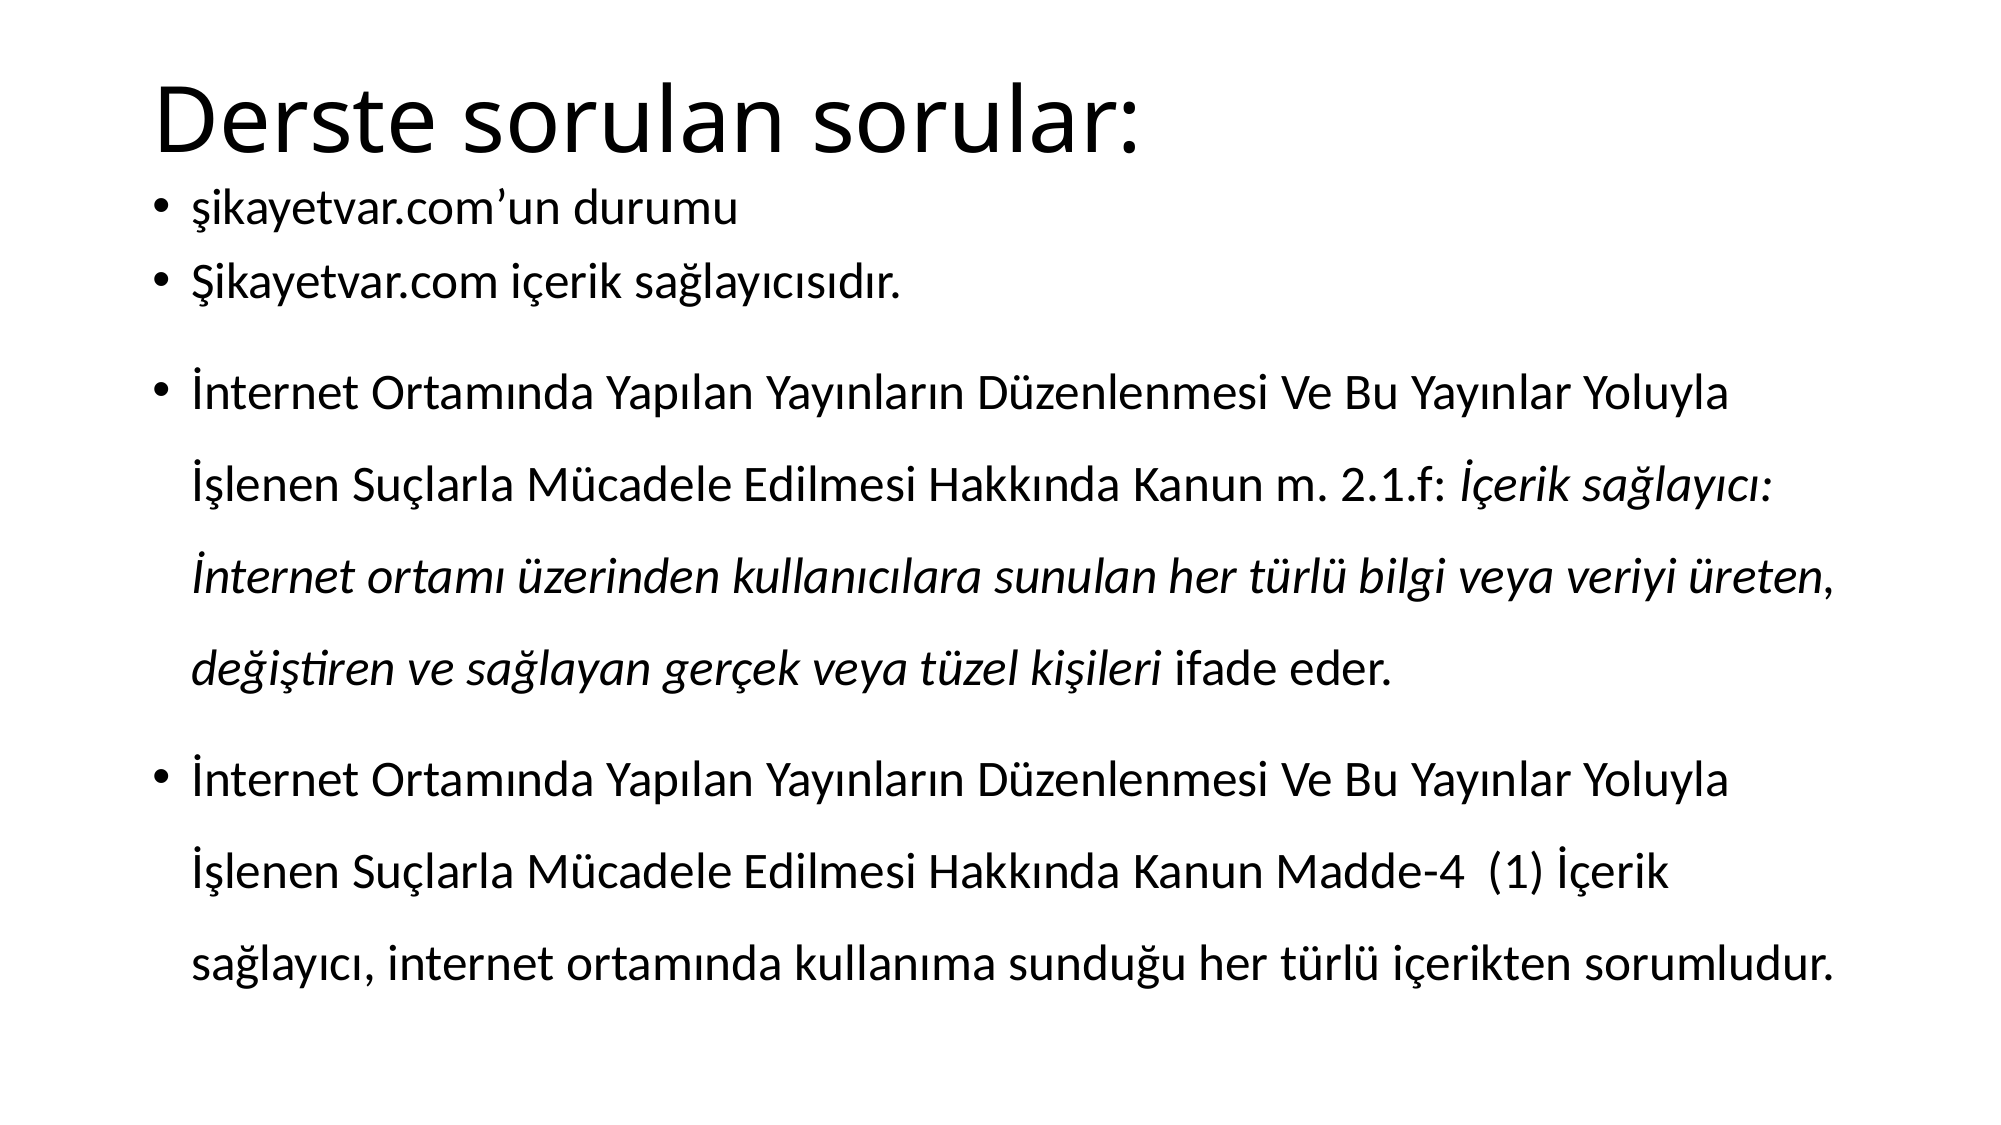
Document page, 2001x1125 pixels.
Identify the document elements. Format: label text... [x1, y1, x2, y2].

list şikayetvar.com’un durumu Şikayetvar.com içerik sağlayıcısıdır. İnternet Ortamında Yapılan Yayınların Düzenlenmesi Ve Bu Yayınlar Yoluyla İşlenen Suçlarla Mücadele Edilmesi Hakkında Kanun m. 2.1.f: İçerik sağlayıcı: İnternet ortamı üzerinden kullanıcılara sunulan her türlü bilgi veya veriyi üreten, değiştiren ve sağlayan gerçek veya tüzel kişileri ifade eder. İnternet Ortamında Yapılan Yayınların Düzenlenmesi Ve Bu Yayınlar Yoluyla İşlenen Suçlarla Mücadele Edilmesi Hakkında Kanun Madde-4 (1) İçerik sağlayıcı, internet ortamında kullanıma sunduğu her türlü içerikten sorumludur. [137, 172, 1863, 1014]
title Derste sorulan sorular: [137, 59, 1863, 172]
